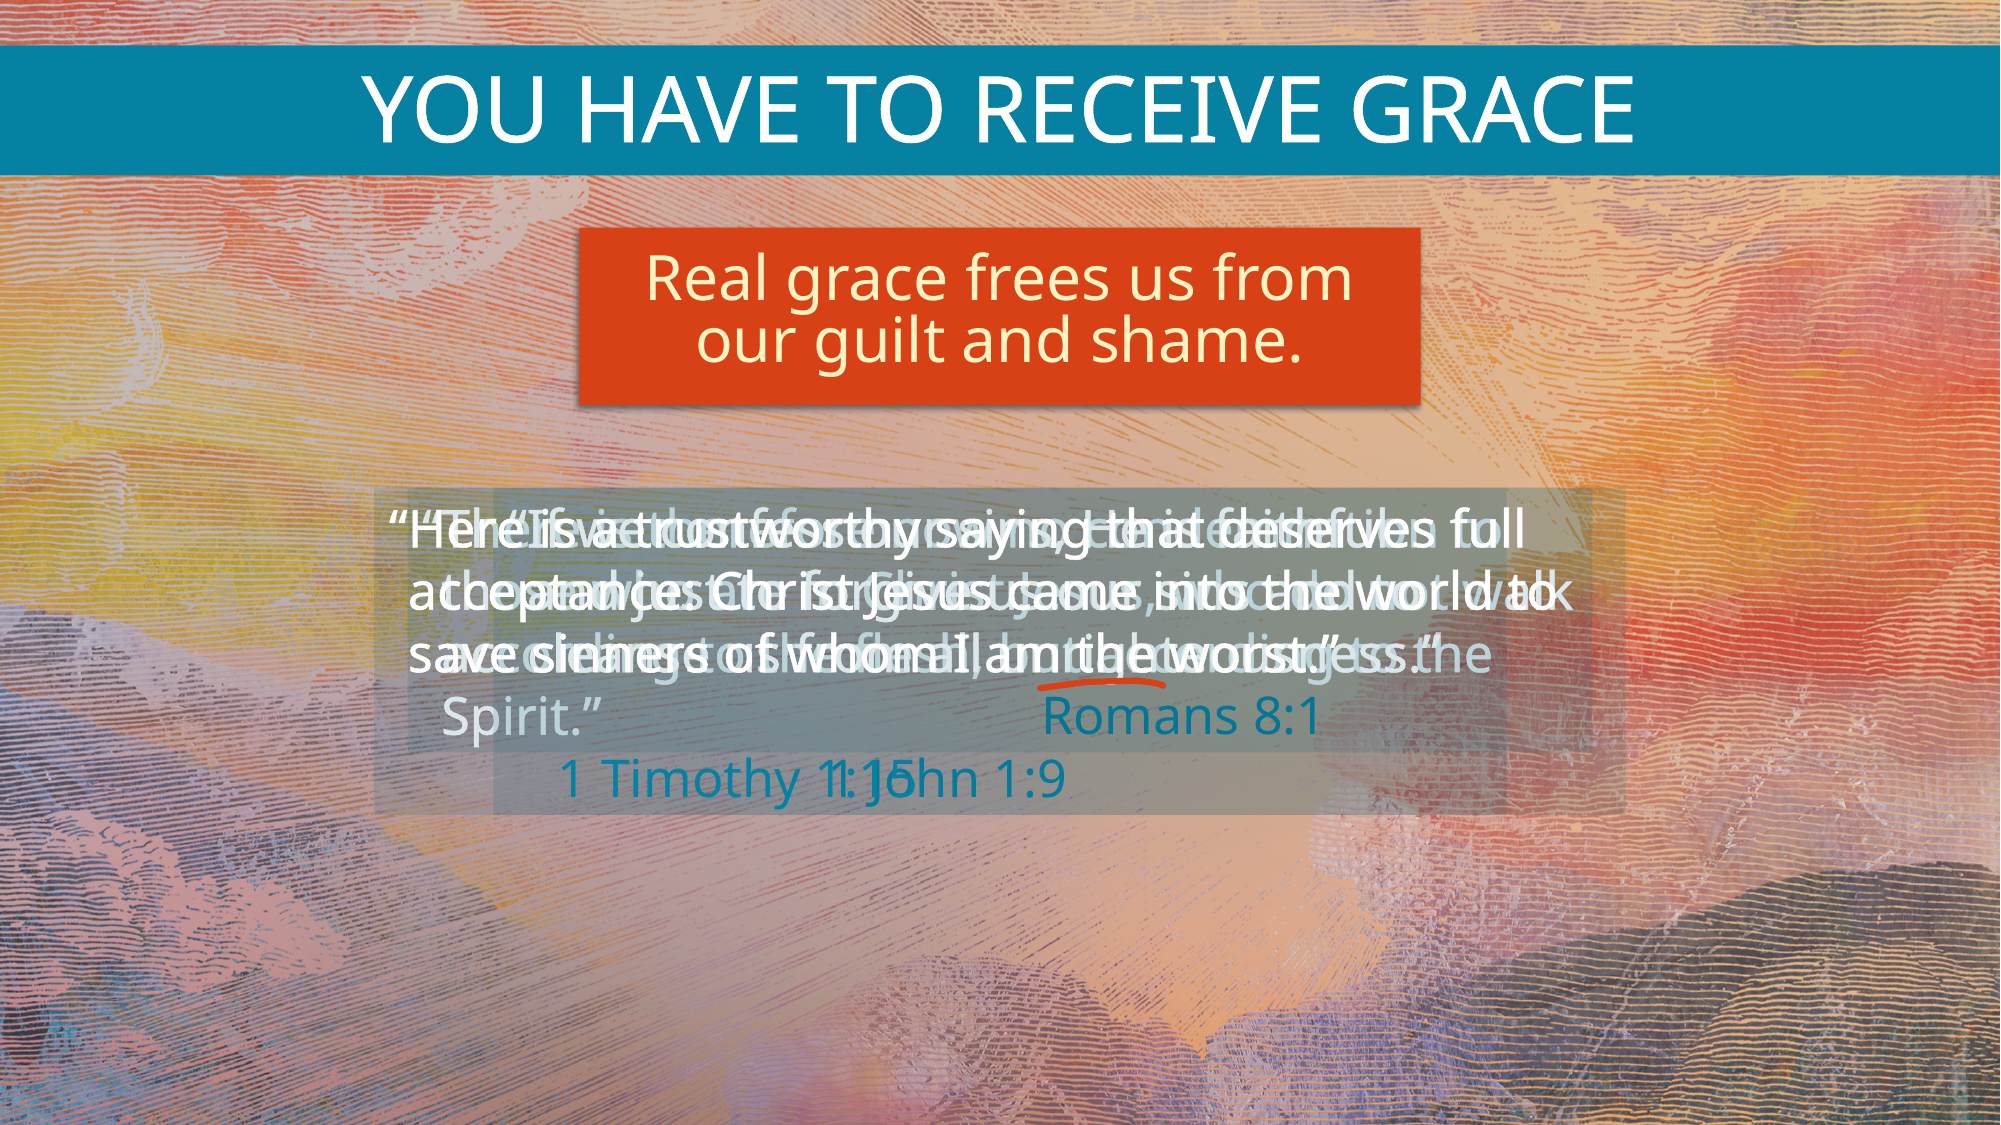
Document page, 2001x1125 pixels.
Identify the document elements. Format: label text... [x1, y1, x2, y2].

text_box [1039, 679, 1165, 690]
text_box Real grace frees us from our guilt and shame. [579, 227, 1421, 406]
text_box YOU HAVE TO RECEIVE GRACE [0, 45, 2000, 176]
text_box “Here is a trustworthy saying that deserves full acceptance: Christ Jesus came into the world to save sinners of whom I am the worst.” 1 Timothy 1:15 [374, 487, 1626, 815]
picture [0, 0, 2000, 45]
picture [0, 176, 2000, 1125]
